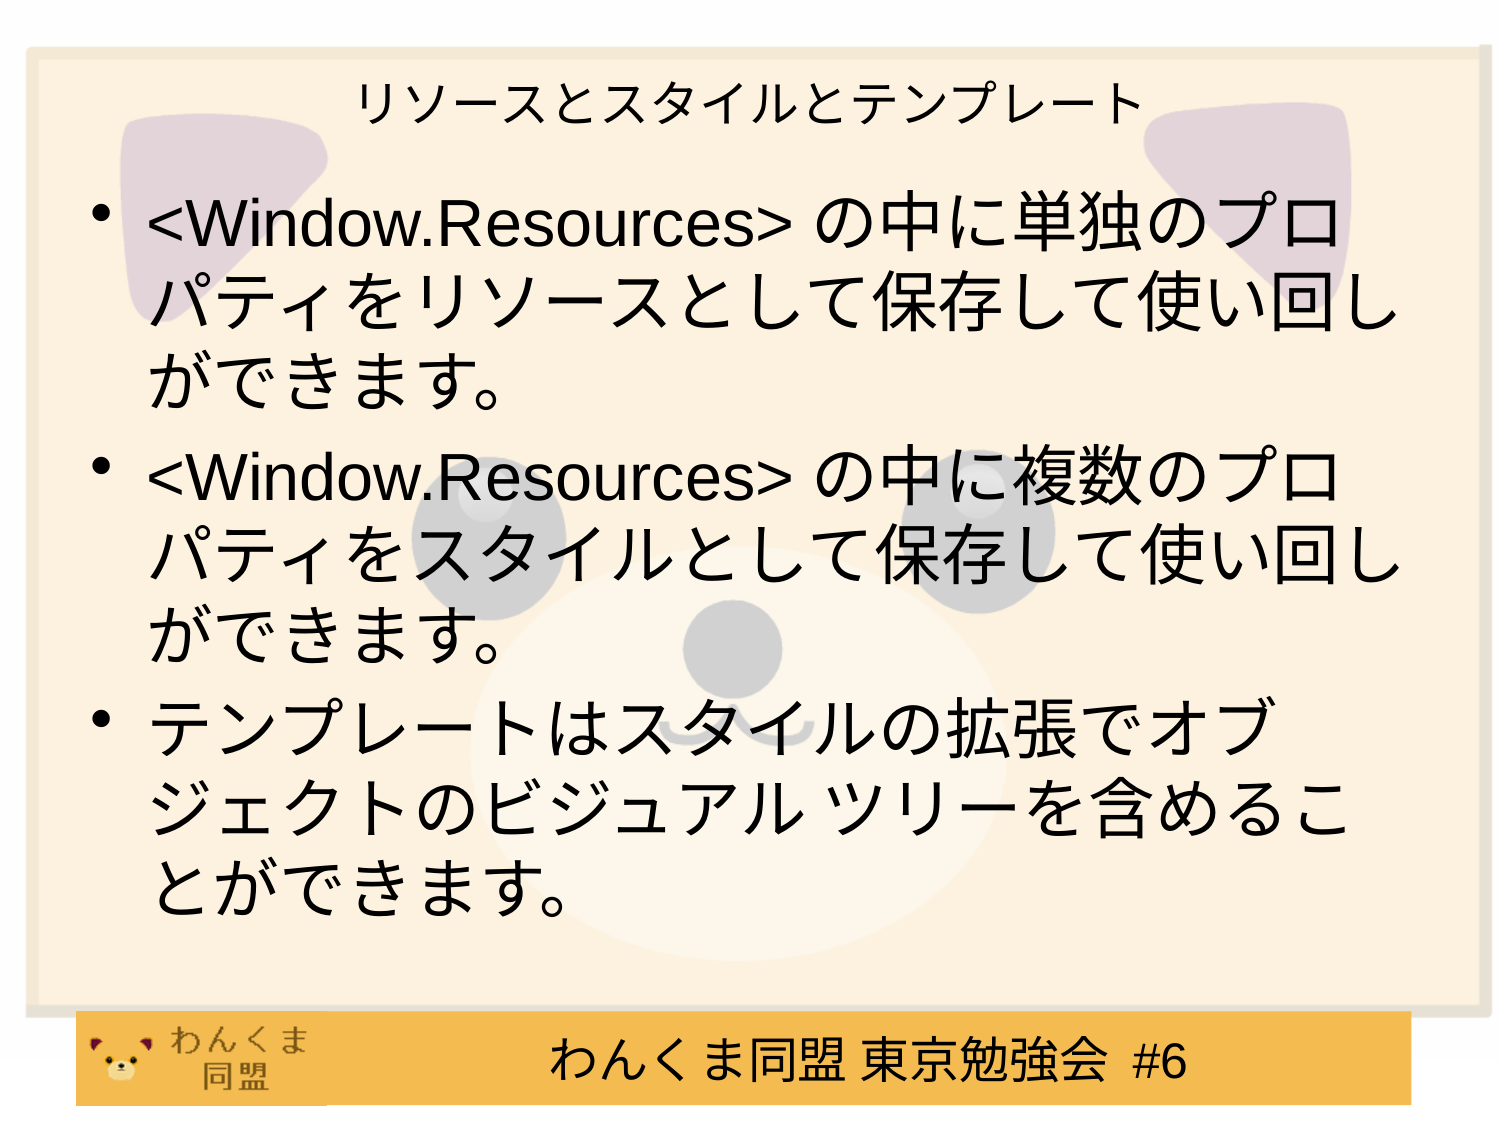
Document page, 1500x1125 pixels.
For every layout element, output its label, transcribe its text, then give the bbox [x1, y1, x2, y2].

title リソースとスタイルとテンプレート [74, 44, 1426, 162]
list <Window.Resources>の中に単独のプロパティをリソースとして保存して使い回しができます。 <Window.Resources>の中に複数のプロパティをスタイルとして保存して使い回しができます。 テンプレートはスタイルの拡張でオブジェクトのビジュアル ツリーを含めることができます。 [74, 172, 1426, 1006]
picture [0, 0, 1500, 1106]
